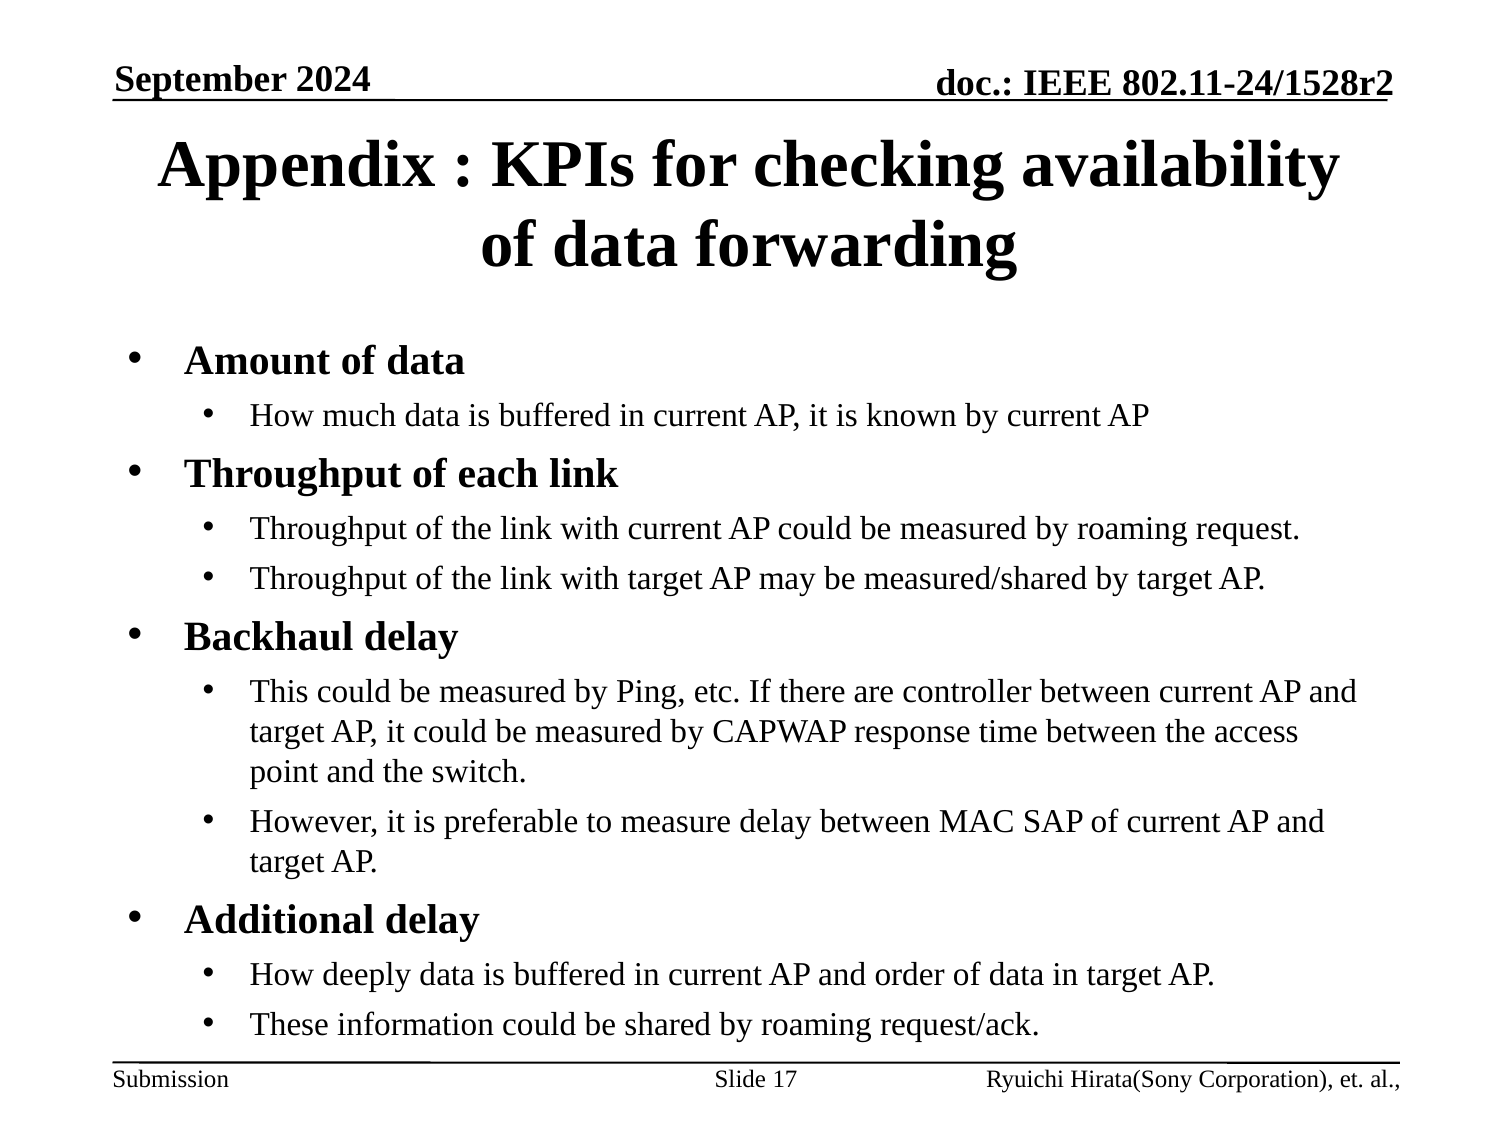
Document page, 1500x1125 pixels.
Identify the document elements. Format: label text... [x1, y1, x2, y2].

slide_number Slide 17 [712, 1061, 800, 1123]
list Amount of data How much data is buffered in current AP, it is known by current AP Throughput of each link Throughput of the link with current AP could be measured by roaming request. Throughput of the link with target AP may be measured/shared by target AP. Backhaul delay This could be measured by Ping, etc. If there are controller between current AP and target AP, it could be measured by CAPWAP response time between the access point and the switch. However, it is preferable to measure delay between MAC SAP of current AP and target AP. Additional delay How deeply data is buffered in current AP and order of data in target AP. These information could be shared by roaming request/ack. [112, 324, 1388, 1063]
footer Ryuichi Hirata(Sony Corporation), et. al., [878, 1061, 1402, 1093]
title Appendix : KPIs for checking availability of data forwarding [112, 112, 1388, 288]
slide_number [114, 54, 423, 100]
